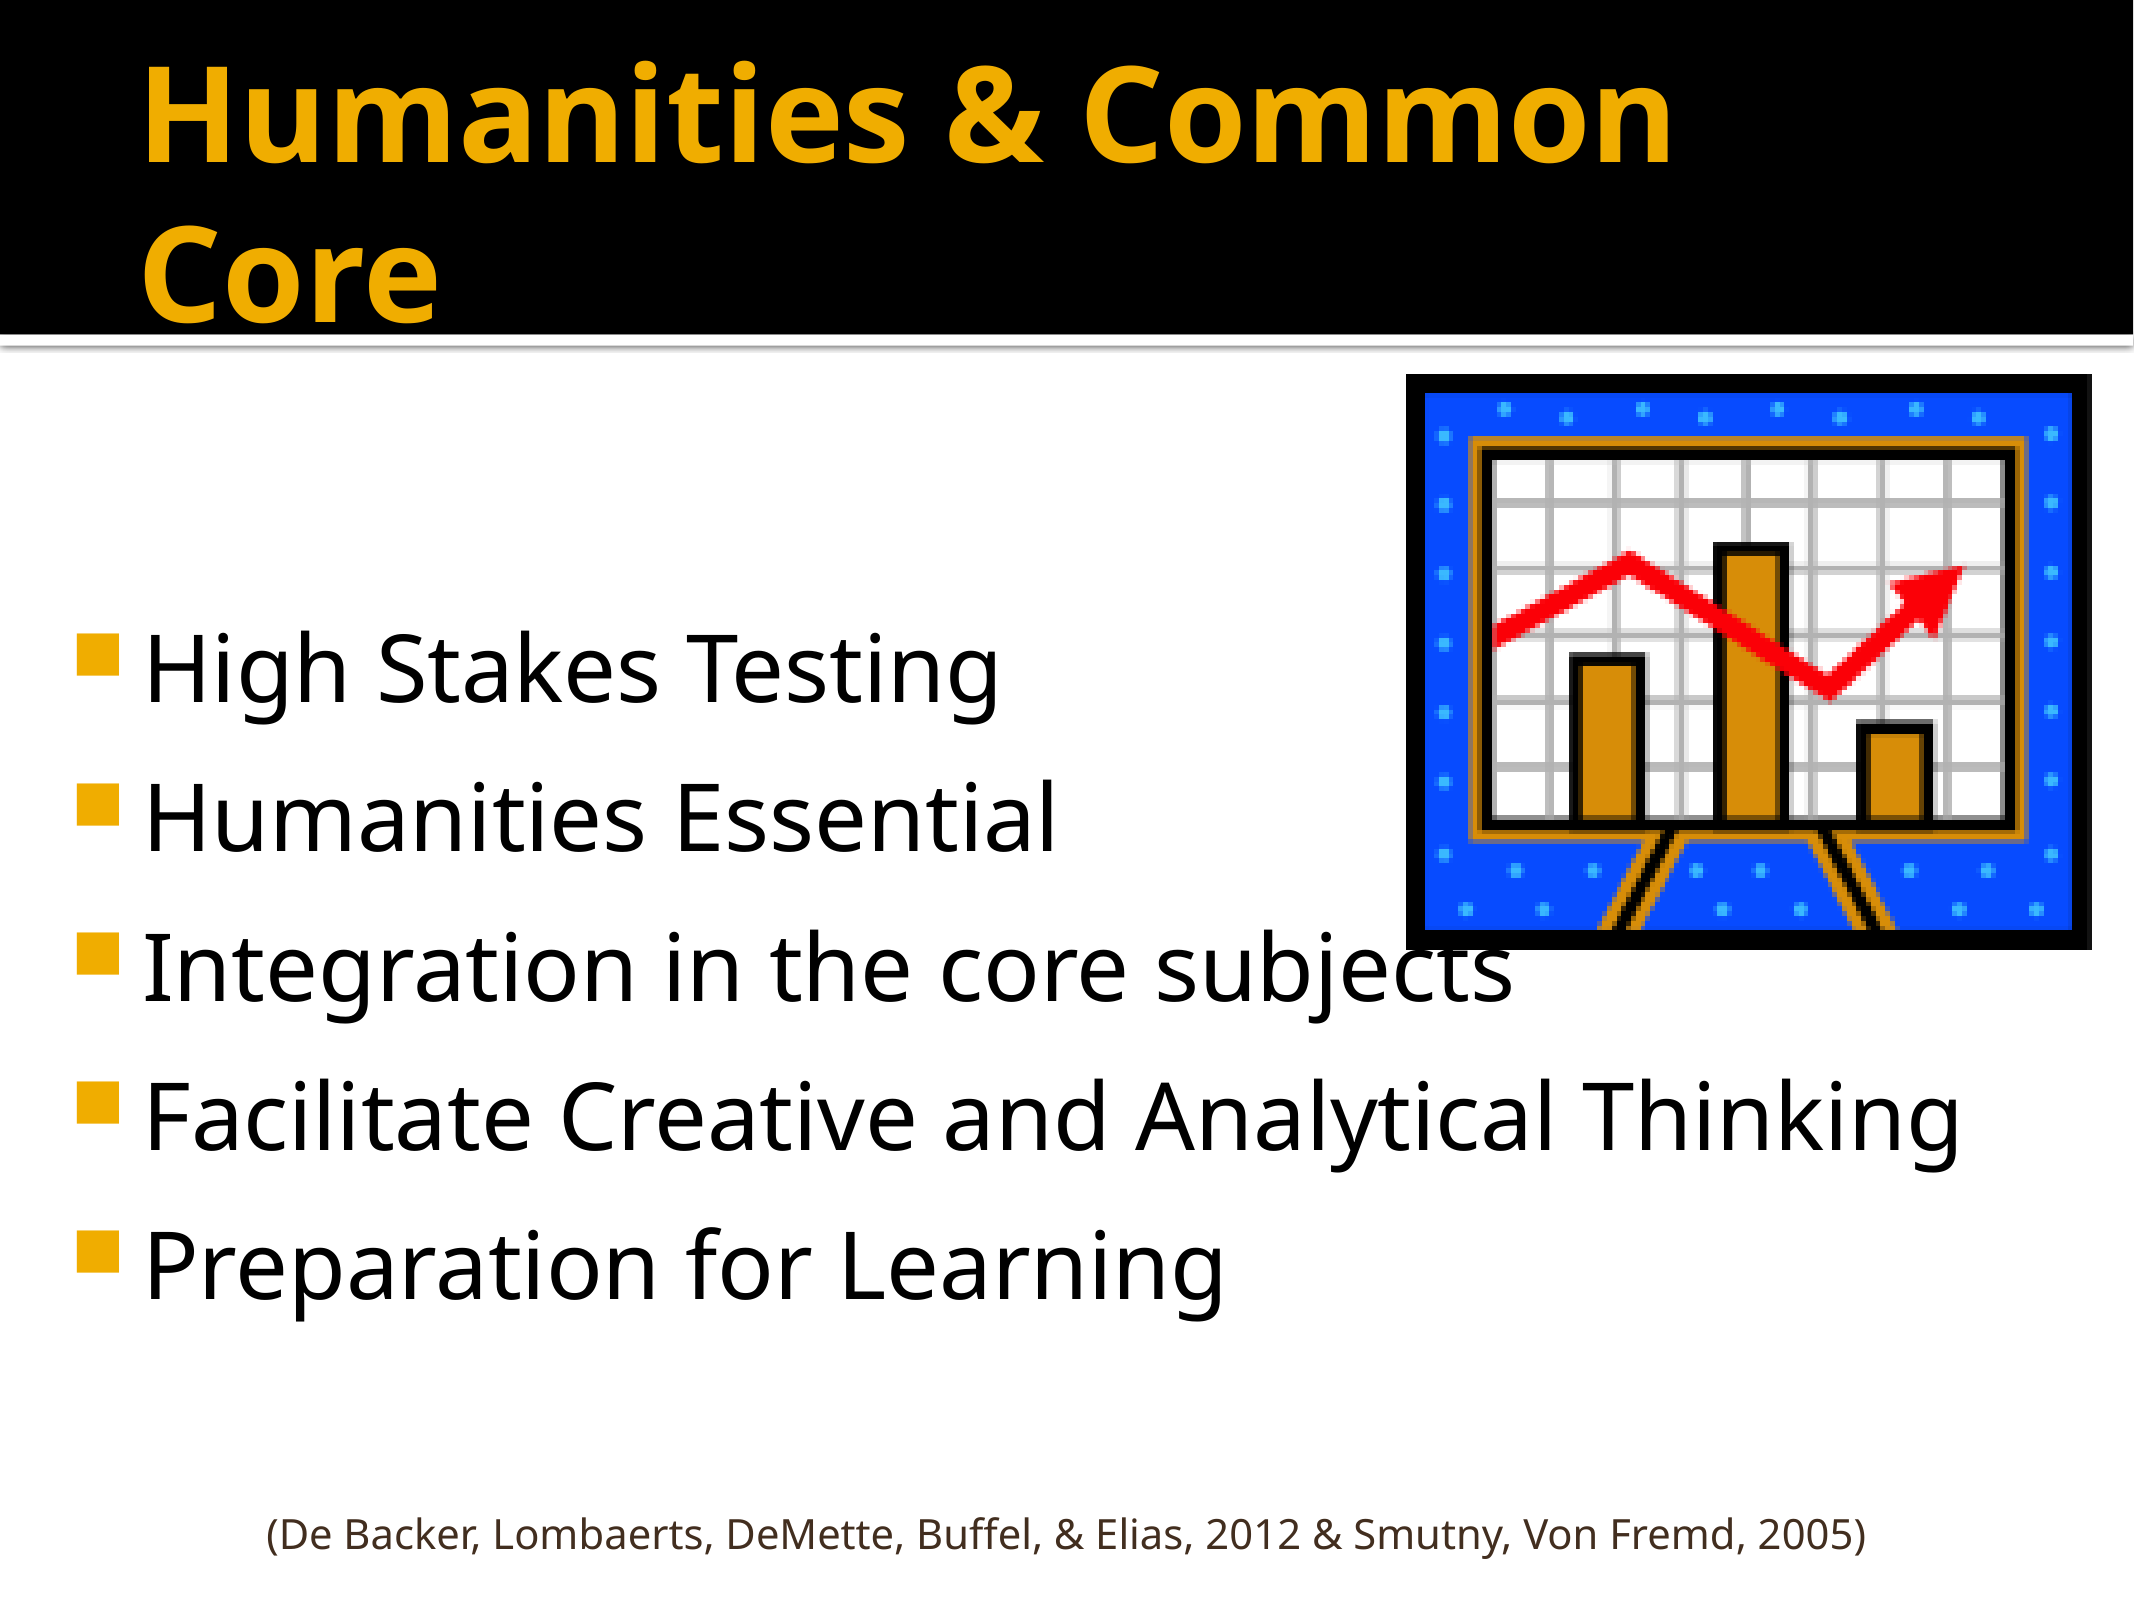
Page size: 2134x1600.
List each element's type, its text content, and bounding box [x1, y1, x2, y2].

picture [1406, 374, 2092, 950]
list High Stakes Testing Humanities Essential Integration in the core subjects Facilitate Creative and Analytical Thinking Preparation for Learning [29, 587, 2017, 1438]
text_box (De Backer, Lombaerts, DeMette, Buffel, & Elias, 2012 & Smutny, Von Fremd, 2005) [0, 1500, 2134, 1565]
title Humanities & Common Core [116, 0, 2025, 380]
